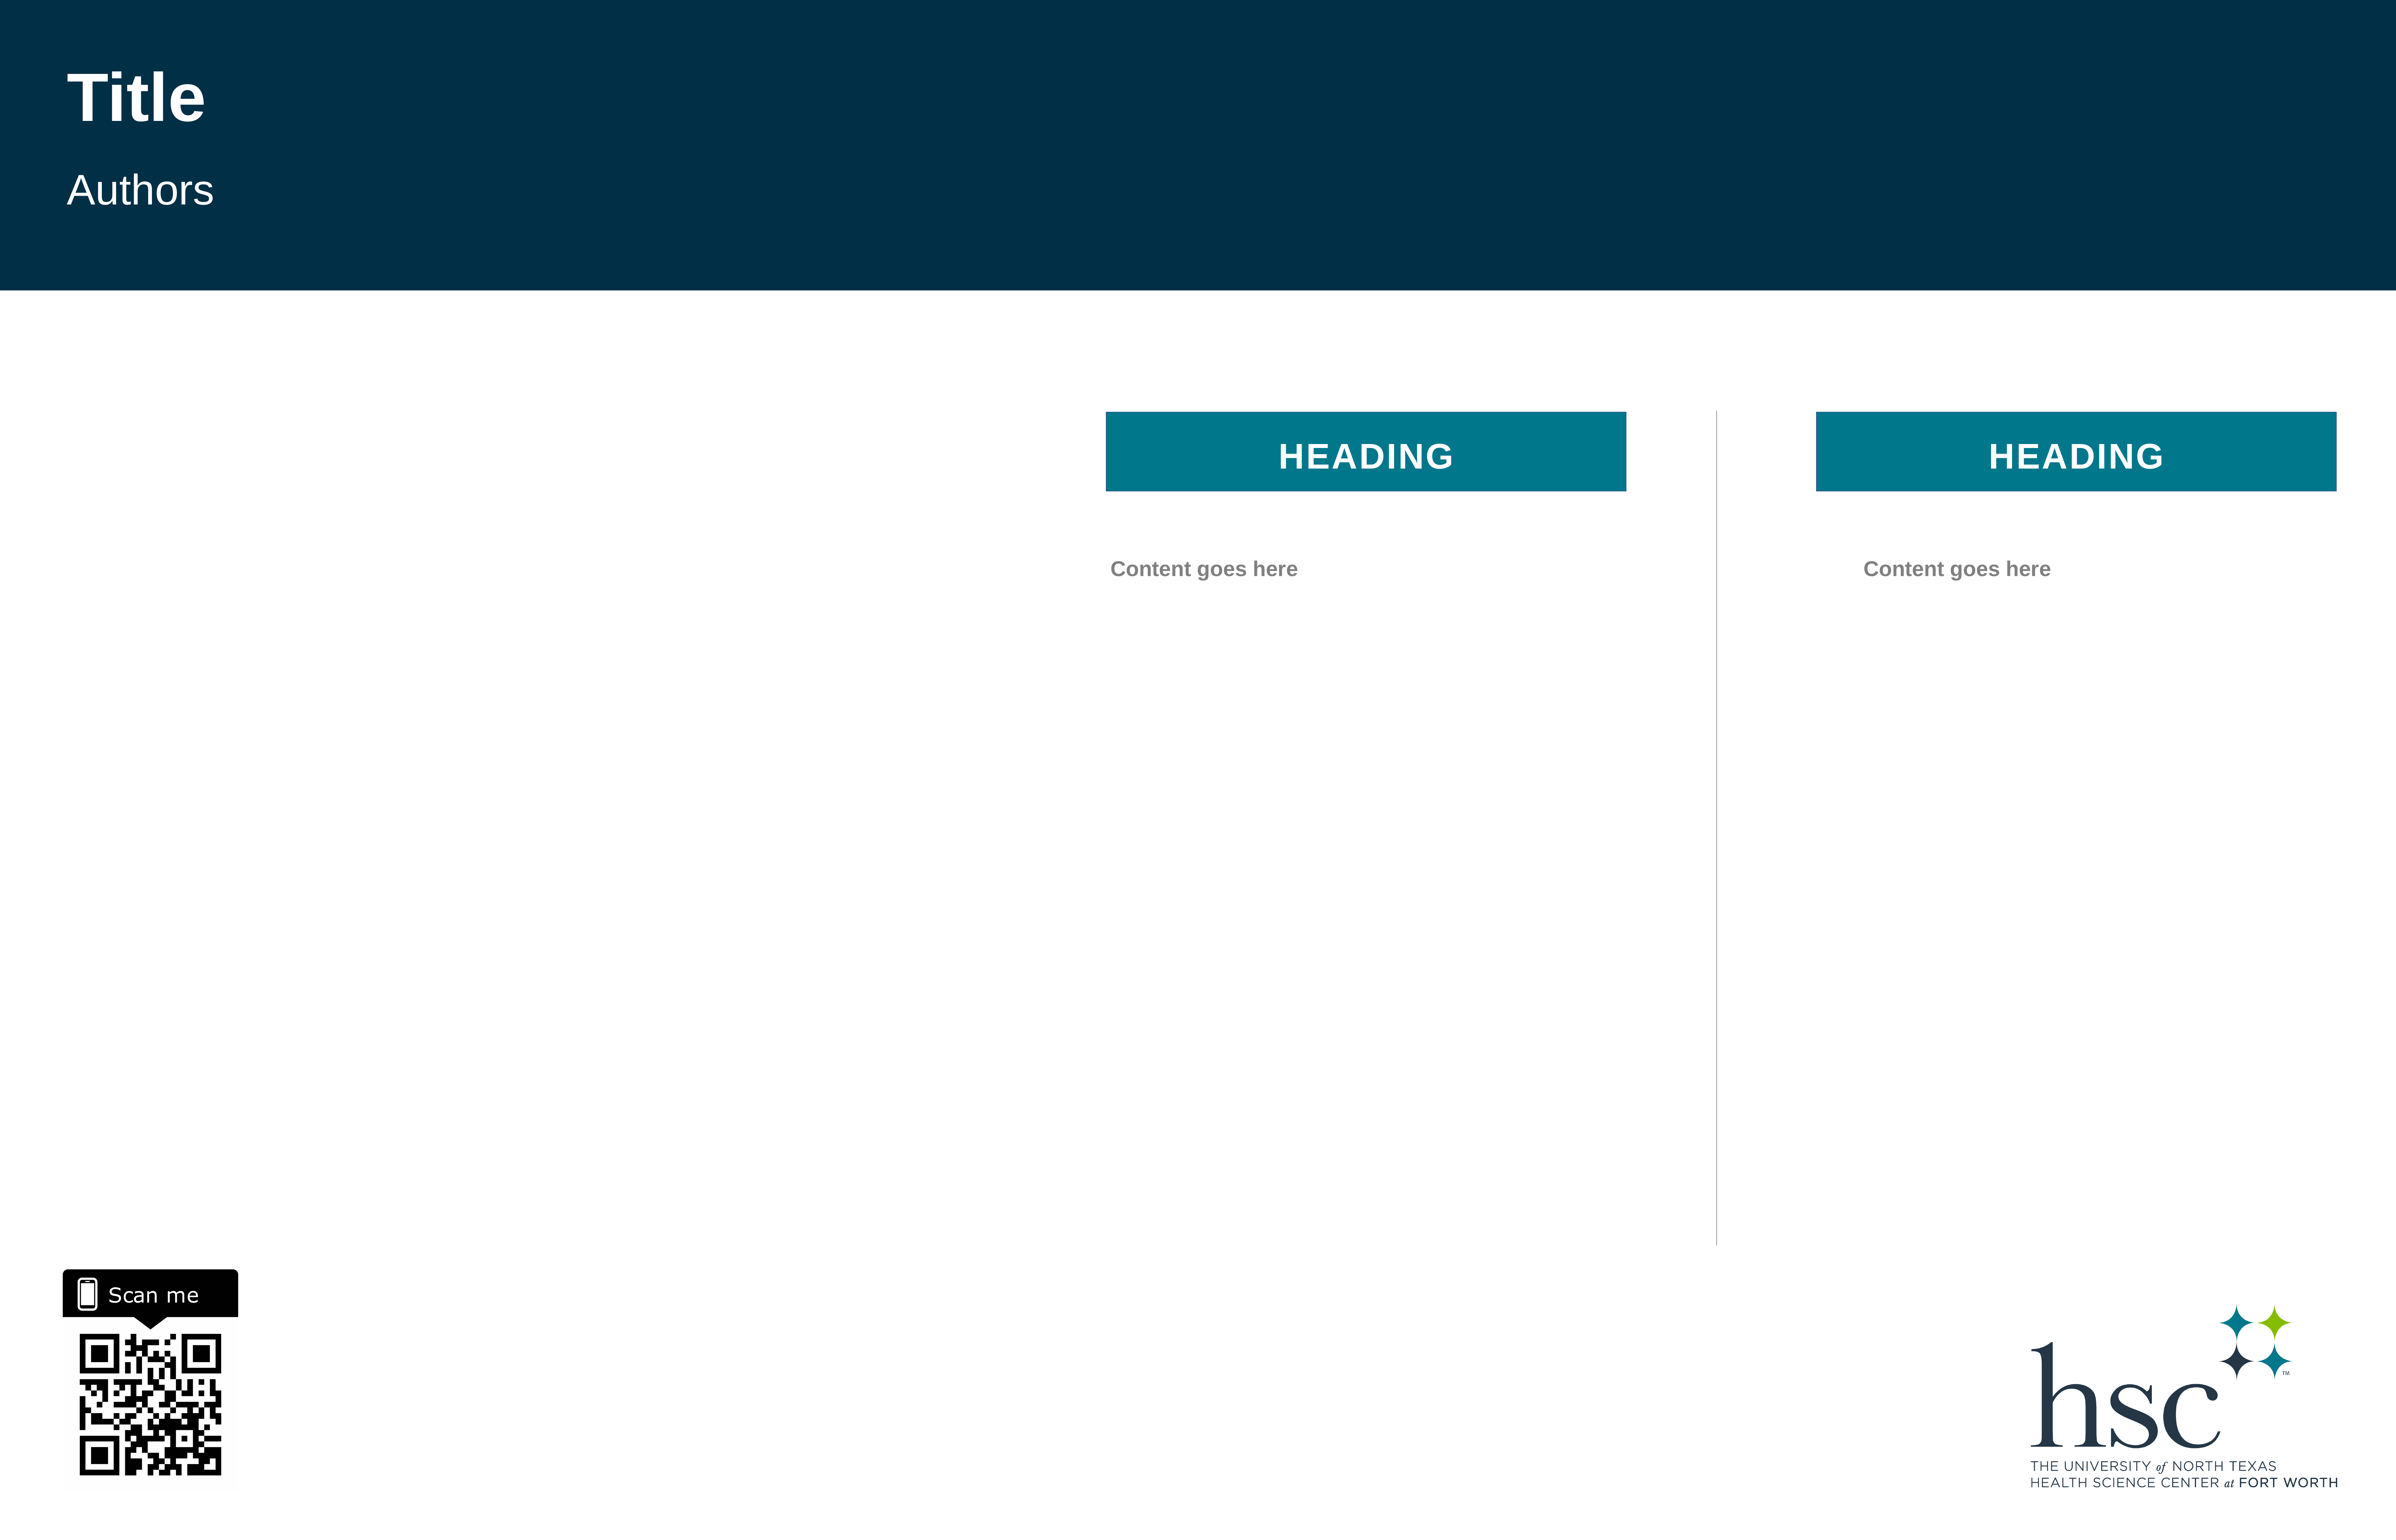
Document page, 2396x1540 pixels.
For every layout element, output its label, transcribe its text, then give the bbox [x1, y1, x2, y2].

text_box HEADING [1895, 431, 2258, 478]
text_box Content goes here [1859, 553, 2061, 583]
text_box [1816, 412, 2337, 491]
picture [2031, 1303, 2337, 1488]
text_box Authors [63, 159, 1820, 248]
text_box HEADING [1185, 431, 1547, 478]
picture [63, 1269, 238, 1492]
text_box [1106, 412, 1626, 491]
text_box Title [63, 50, 1820, 139]
text_box Content goes here [1106, 553, 1308, 583]
